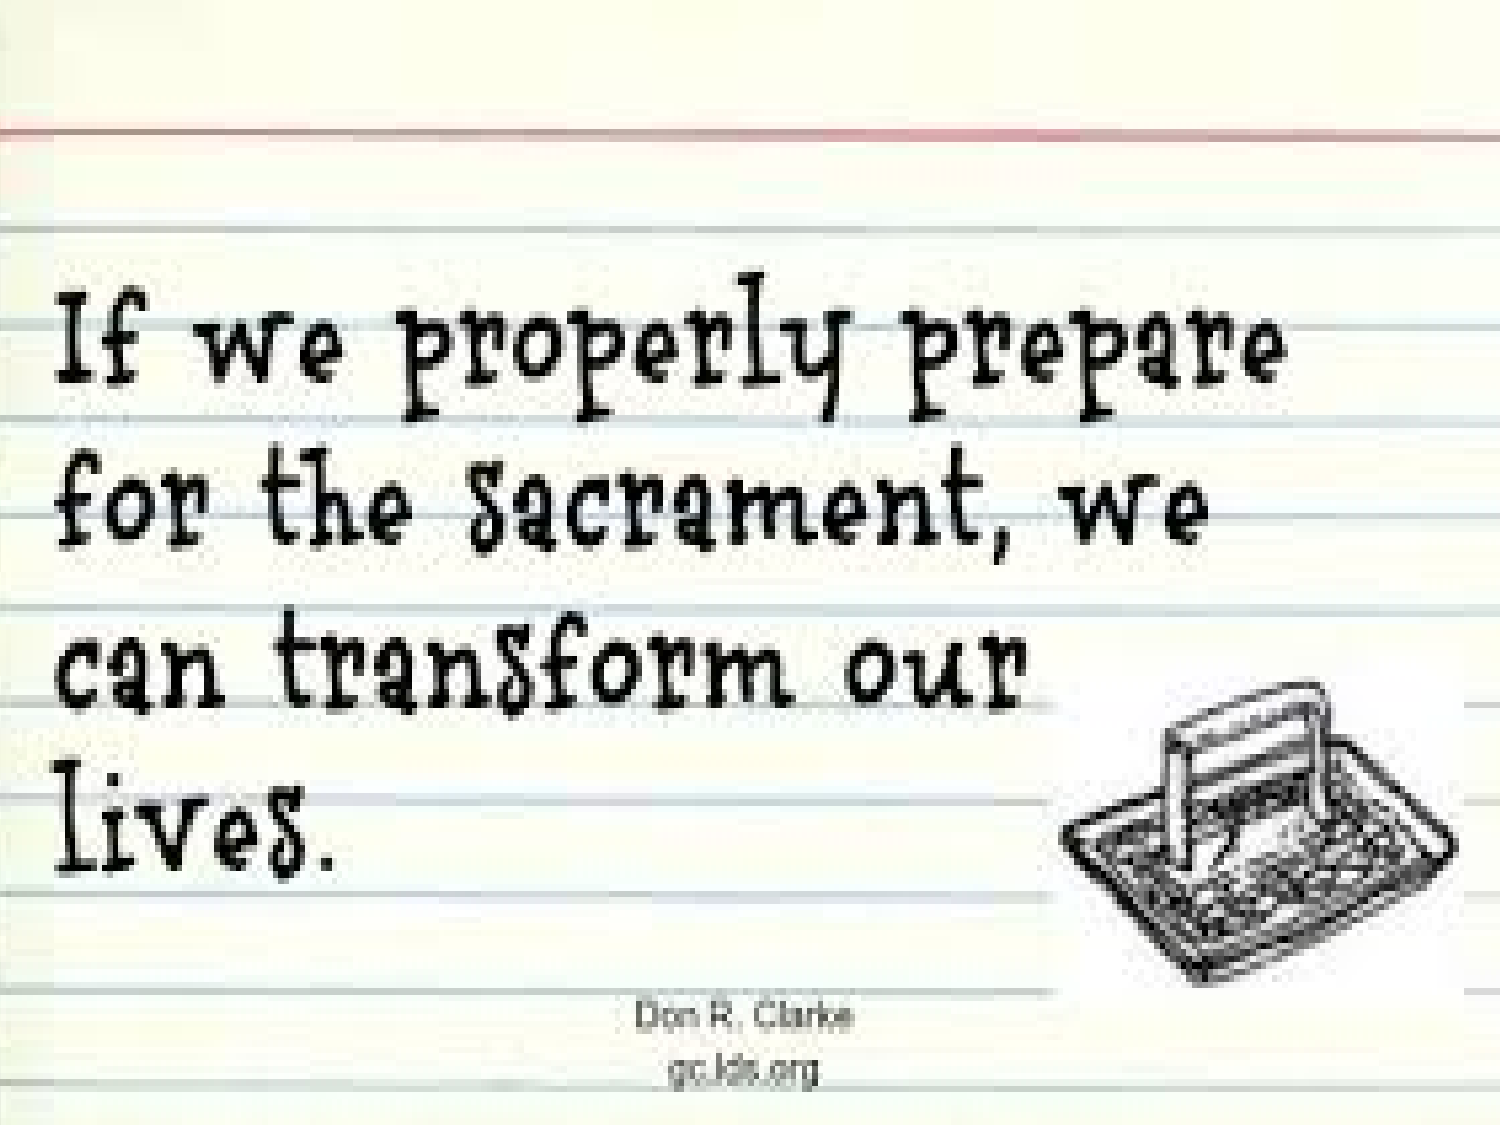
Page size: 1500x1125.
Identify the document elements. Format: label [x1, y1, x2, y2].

list [0, 0, 1500, 1125]
